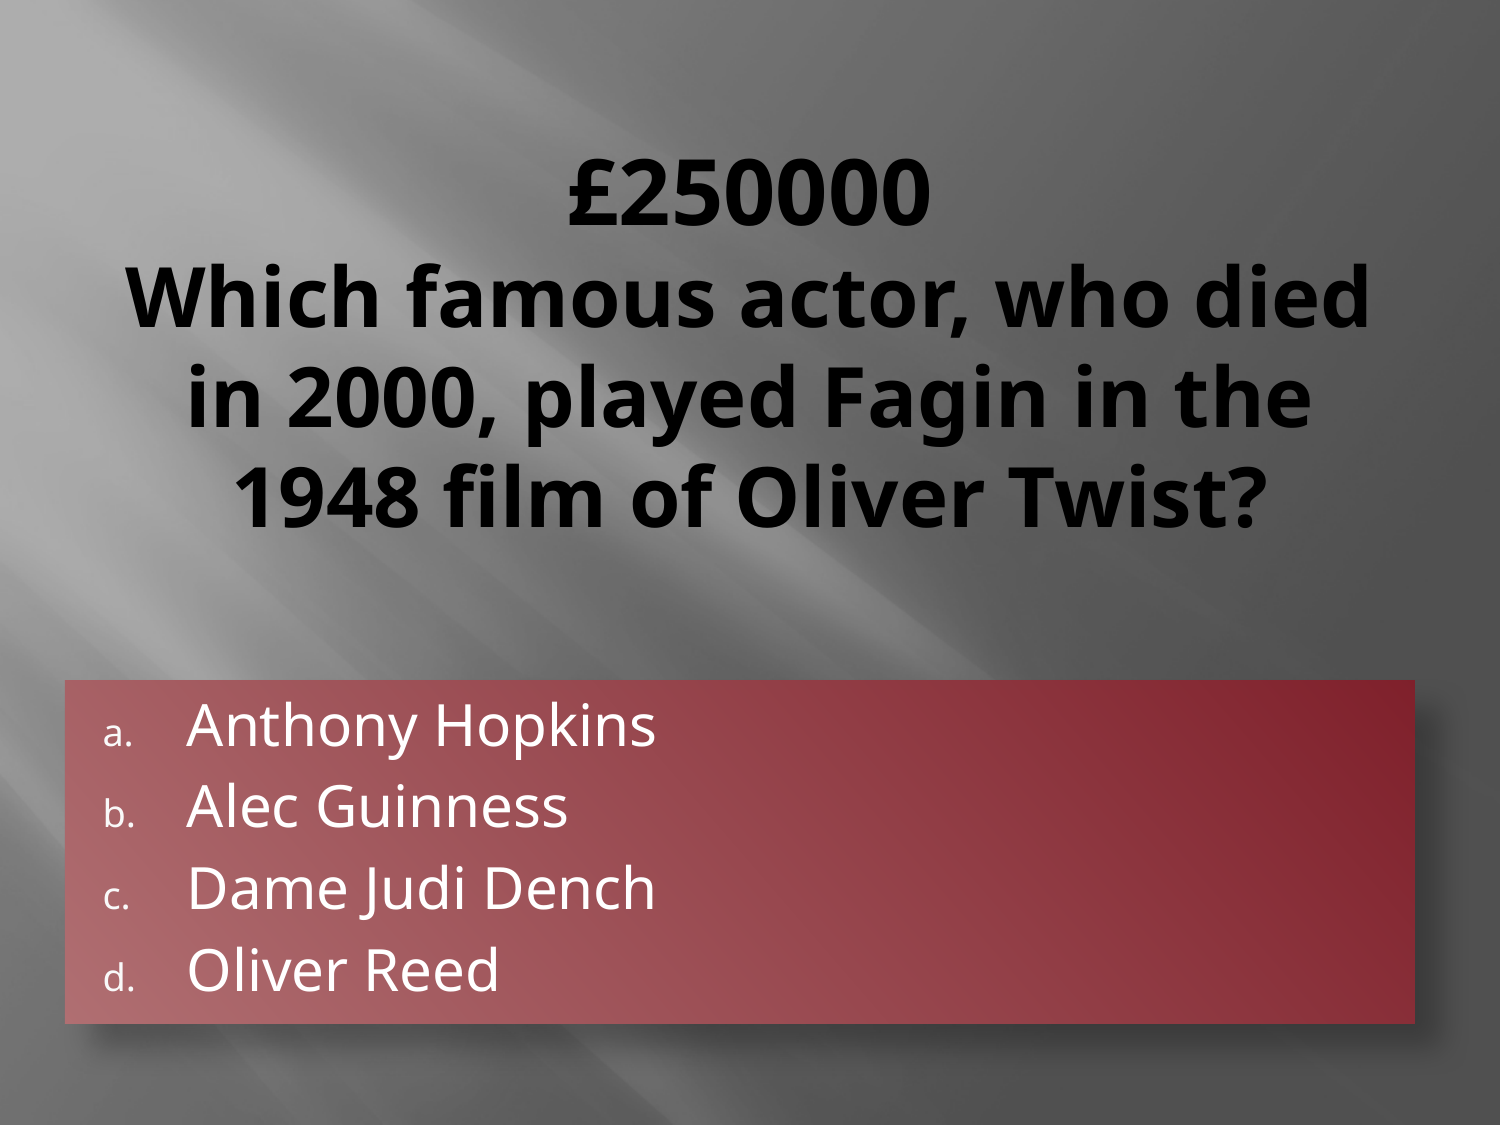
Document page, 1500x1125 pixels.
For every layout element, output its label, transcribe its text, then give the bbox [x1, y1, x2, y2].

list Anthony Hopkins Alec Guinness Dame Judi Dench Oliver Reed [64, 680, 1416, 1024]
title £250000 Which famous actor, who died in 2000, played Fagin in the 1948 film of Oliver Twist? [75, 45, 1425, 634]
